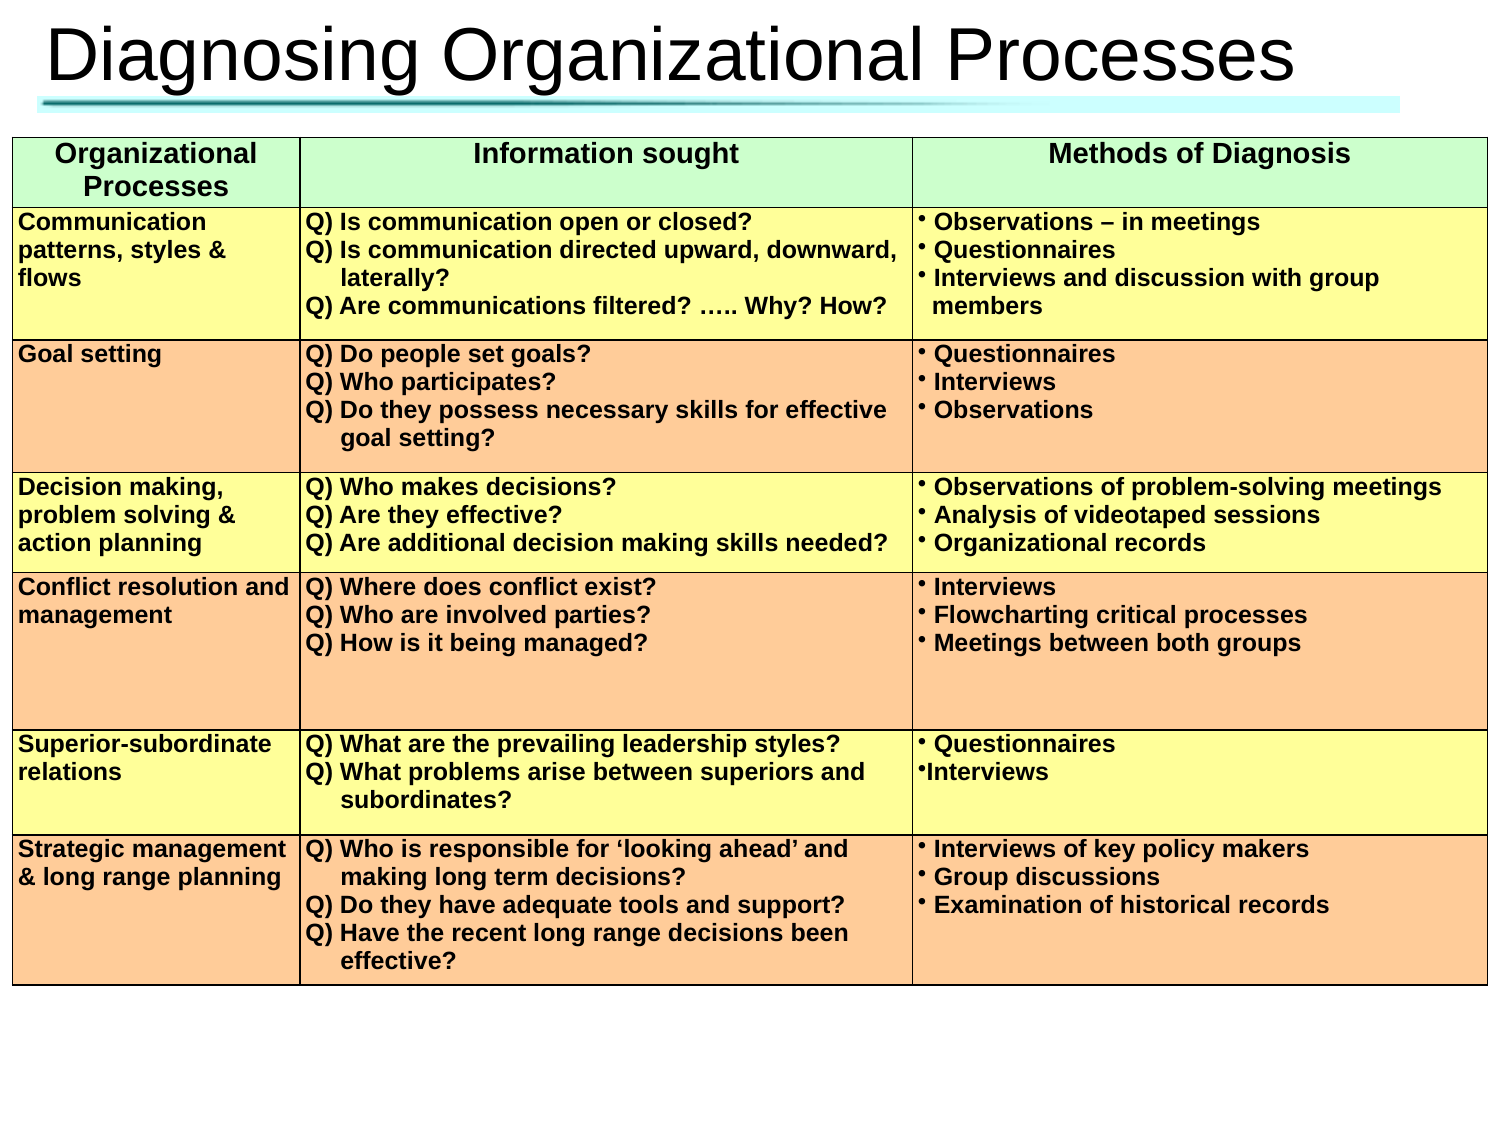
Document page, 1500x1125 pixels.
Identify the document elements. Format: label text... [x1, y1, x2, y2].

table_cell Superior-subordinate relations [13, 731, 299, 834]
table_cell Q) Who is responsible for ‘looking ahead’ and making long term decisions? Q) Do they have adequate tools and support? Q) Have the recent long range decisions been effective? [301, 836, 912, 984]
table_header Organizational Processes [13, 138, 299, 207]
table_cell Q) What are the prevailing leadership styles? Q) What problems arise between superiors and subordinates? [301, 731, 912, 834]
picture [37, 96, 1401, 113]
table_cell Q) Do people set goals? Q) Who participates? Q) Do they possess necessary skills for effective goal setting? [301, 341, 912, 472]
table_cell Goal setting [13, 341, 299, 472]
table_cell Q) Is communication open or closed? Q) Is communication directed upward, downward, laterally? Q) Are communications filtered? ….. Why? How? [301, 208, 912, 339]
table_cell Observations – in meetings Questionnaires Interviews and discussion with group members [913, 208, 1487, 339]
table_cell Strategic management & long range planning [13, 836, 299, 984]
table_cell Observations of problem-solving meetings Analysis of videotaped sessions Organizational records [913, 473, 1487, 572]
table_header Methods of Diagnosis [913, 138, 1487, 207]
table_cell Communication patterns, styles & flows [13, 208, 299, 339]
table_cell Decision making, problem solving & action planning [13, 473, 299, 572]
text_box Diagnosing Organizational Processes [30, 0, 1312, 137]
table_cell Questionnaires Interviews [913, 731, 1487, 834]
table_cell Questionnaires Interviews Observations [913, 341, 1487, 472]
table_cell Q) Where does conflict exist? Q) Who are involved parties? Q) How is it being managed? [301, 573, 912, 729]
table_cell Interviews Flowcharting critical processes Meetings between both groups [913, 573, 1487, 729]
table_cell Q) Who makes decisions? Q) Are they effective? Q) Are additional decision making skills needed? [301, 473, 912, 572]
table_cell Conflict resolution and management [13, 573, 299, 729]
table_cell Interviews of key policy makers Group discussions Examination of historical records [913, 836, 1487, 984]
table_header Information sought [301, 138, 912, 207]
